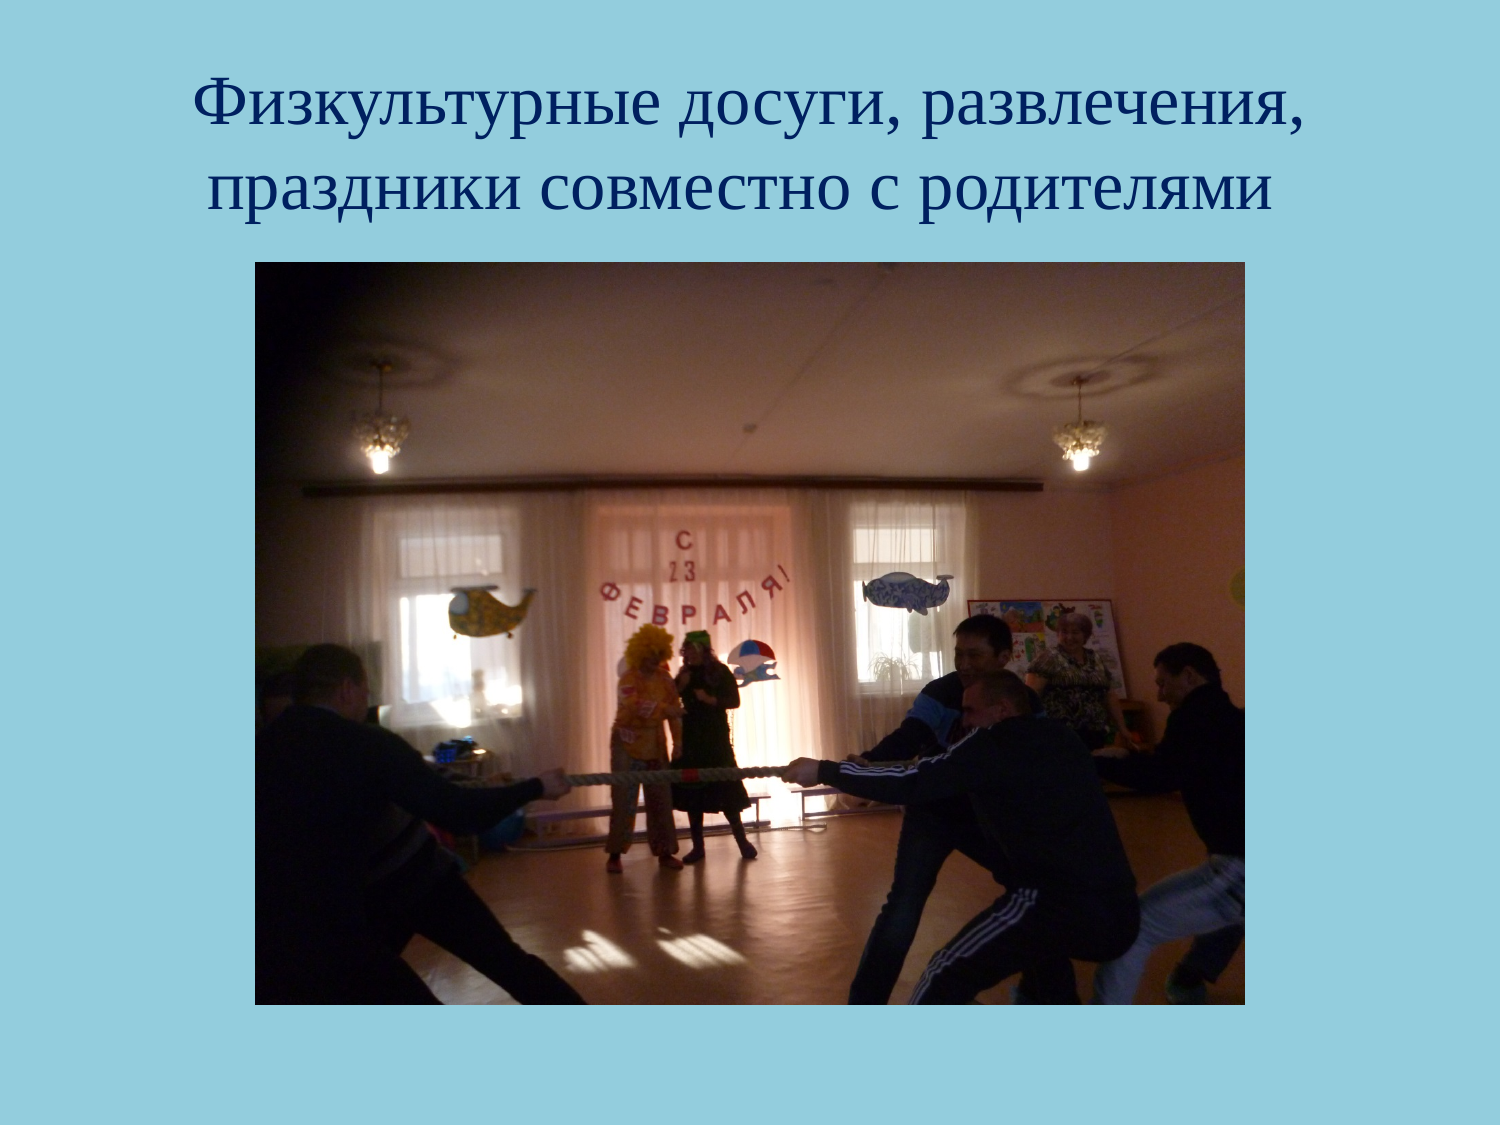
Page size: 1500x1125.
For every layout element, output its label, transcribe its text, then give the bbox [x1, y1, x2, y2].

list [254, 262, 1246, 1006]
title Физкультурные досуги, развлечения, праздники совместно с родителями [75, 45, 1425, 233]
